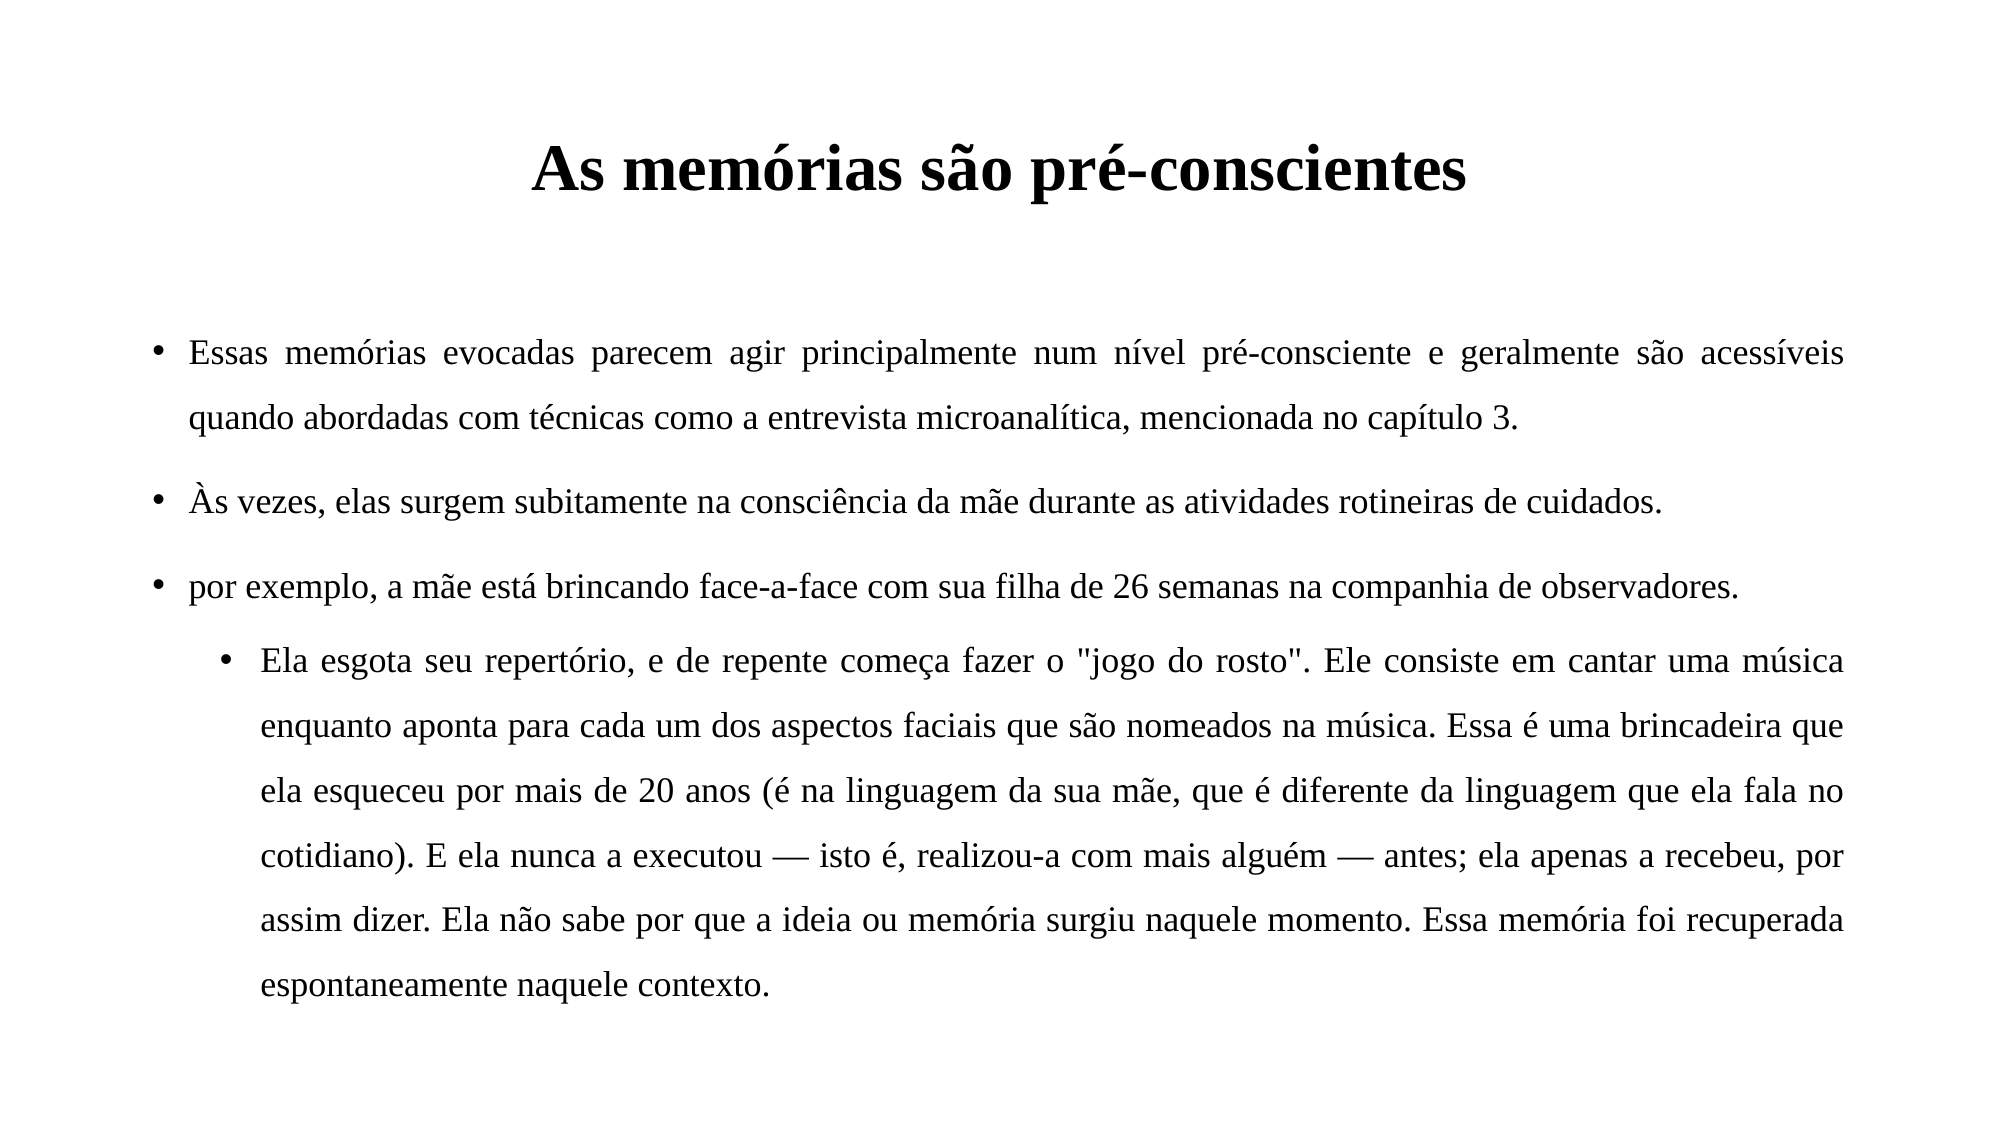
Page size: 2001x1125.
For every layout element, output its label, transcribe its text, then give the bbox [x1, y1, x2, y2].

list Essas memórias evocadas parecem agir principalmente num nível pré-consciente e geralmente são acessíveis quando abordadas com técnicas como a entrevista microanalítica, mencionada no capítulo 3. Às vezes, elas surgem subitamente na consciência da mãe durante as atividades rotineiras de cuidados. por exemplo, a mãe está brincando face-a-face com sua filha de 26 semanas na companhia de observadores. Ela esgota seu repertório, e de repente começa fazer o "jogo do rosto". Ele consiste em cantar uma música enquanto aponta para cada um dos aspectos faciais que são nomeados na música. Essa é uma brincadeira que ela esqueceu por mais de 20 anos (é na linguagem da sua mãe, que é diferente da linguagem que ela fala no cotidiano). E ela nunca a executou — isto é, realizou-a com mais alguém — antes; ela apenas a recebeu, por assim dizer. Ela não sabe por que a ideia ou memória surgiu naquele momento. Essa memória foi recuperada espontaneamente naquele contexto. [137, 299, 1863, 1014]
title As memórias são pré-conscientes [137, 59, 1863, 278]
